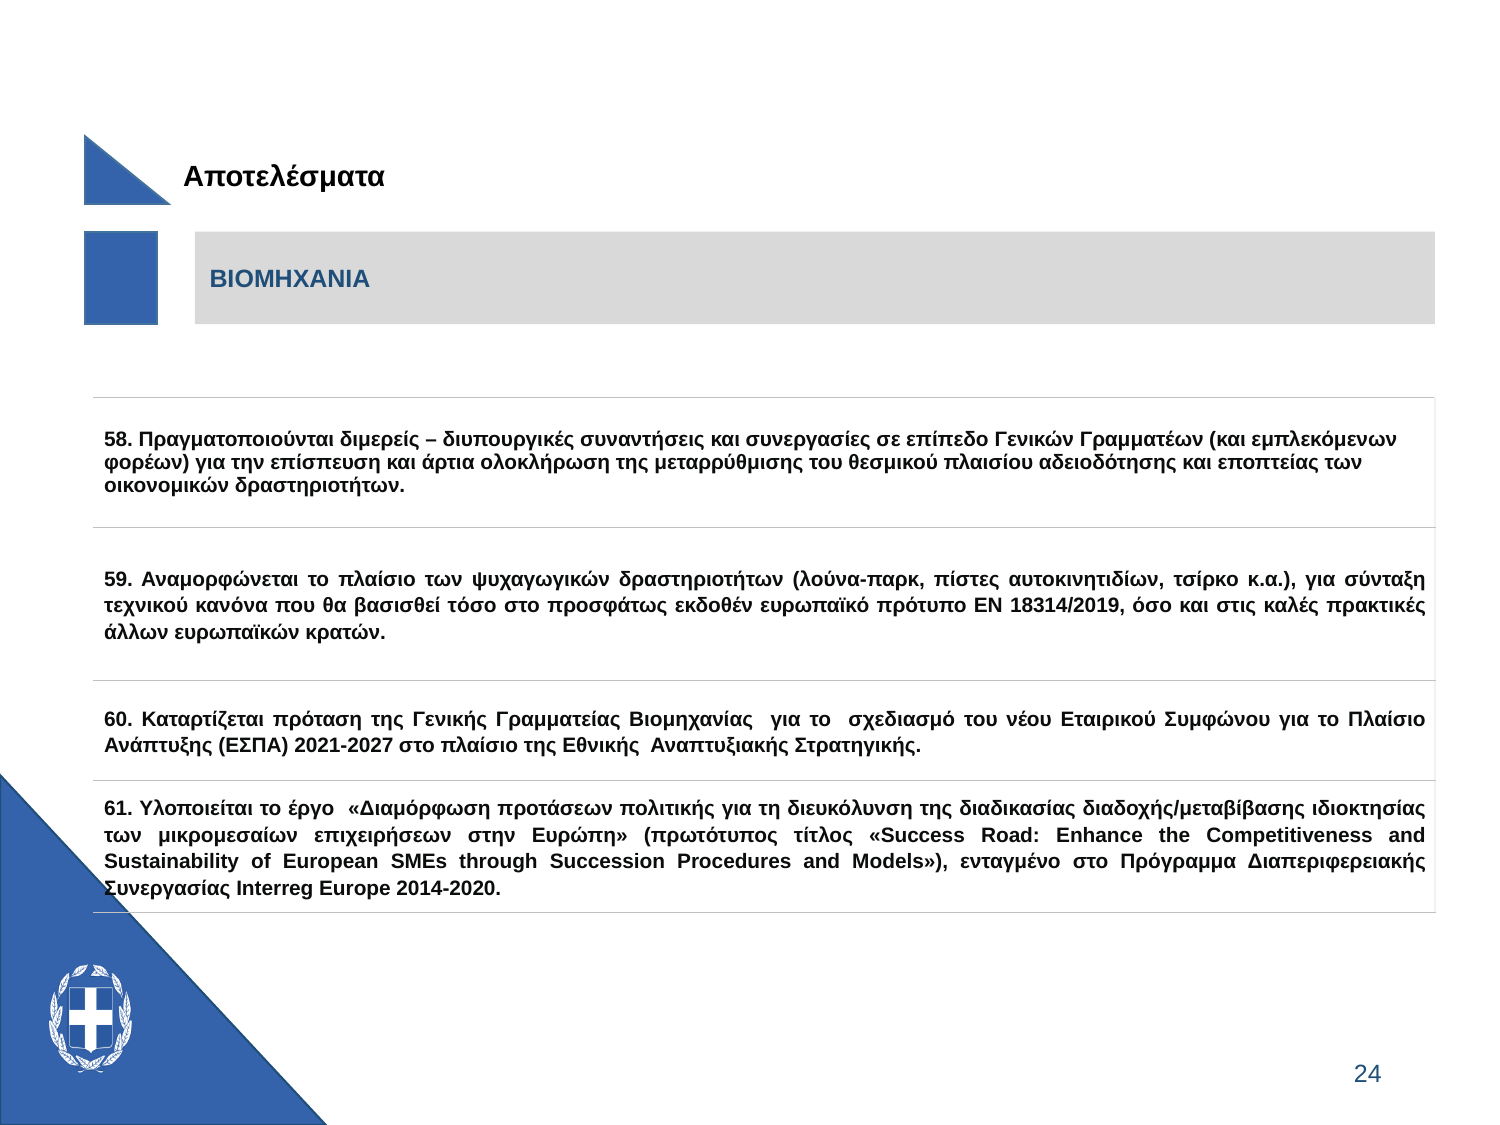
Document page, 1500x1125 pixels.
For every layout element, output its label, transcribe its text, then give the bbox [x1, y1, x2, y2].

table_cell 60. Καταρτίζεται πρόταση της Γενικής Γραμματείας Βιομηχανίας για το σχεδιασμό του νέου Εταιρικού Συμφώνου για το Πλαίσιο Ανάπτυξης (ΕΣΠΑ) 2021-2027 στο πλαίσιο της Εθνικής Αναπτυξιακής Στρατηγικής. [93, 681, 1434, 780]
table_header 58. Πραγματοποιούνται διμερείς – διυπουργικές συναντήσεις και συνεργασίες σε επίπεδο Γενικών Γραμματέων (και εμπλεκόμενων φορέων) για την επίσπευση και άρτια ολοκλήρωση της μεταρρύθμισης του θεσμικού πλαισίου αδειοδότησης και εποπτείας των οικονομικών δραστηριοτήτων. [93, 398, 1434, 527]
table_cell 59. Αναμορφώνεται το πλαίσιο των ψυχαγωγικών δραστηριοτήτων (λούνα-παρκ, πίστες αυτοκινητιδίων, τσίρκο κ.α.), για σύνταξη τεχνικού κανόνα που θα βασισθεί τόσο στο προσφάτως εκδοθέν ευρωπαϊκό πρότυπο ΕΝ 18314/2019, όσο και στις καλές πρακτικές άλλων ευρωπαϊκών κρατών. [93, 528, 1434, 680]
text_box [84, 231, 158, 325]
text_box ΒΙΟΜΗΧΑΝΙΑ [194, 231, 1435, 325]
slide_number 24 [1059, 1042, 1397, 1103]
picture [48, 963, 132, 1073]
table_cell 61. Υλοποιείται το έργο «Διαμόρφωση προτάσεων πολιτικής για τη διευκόλυνση της διαδικασίας διαδοχής/μεταβίβασης ιδιοκτησίας των μικρομεσαίων επιχειρήσεων στην Ευρώπη» (πρωτότυπος τίτλος «Success Road: Enhance the Competitiveness and Sustainability of European SMEs through Succession Procedures and Models»), ενταγμένο στο Πρόγραμμα Διαπεριφερειακής Συνεργασίας Interreg Europe 2014-2020. [93, 781, 1434, 912]
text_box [85, 136, 443, 214]
